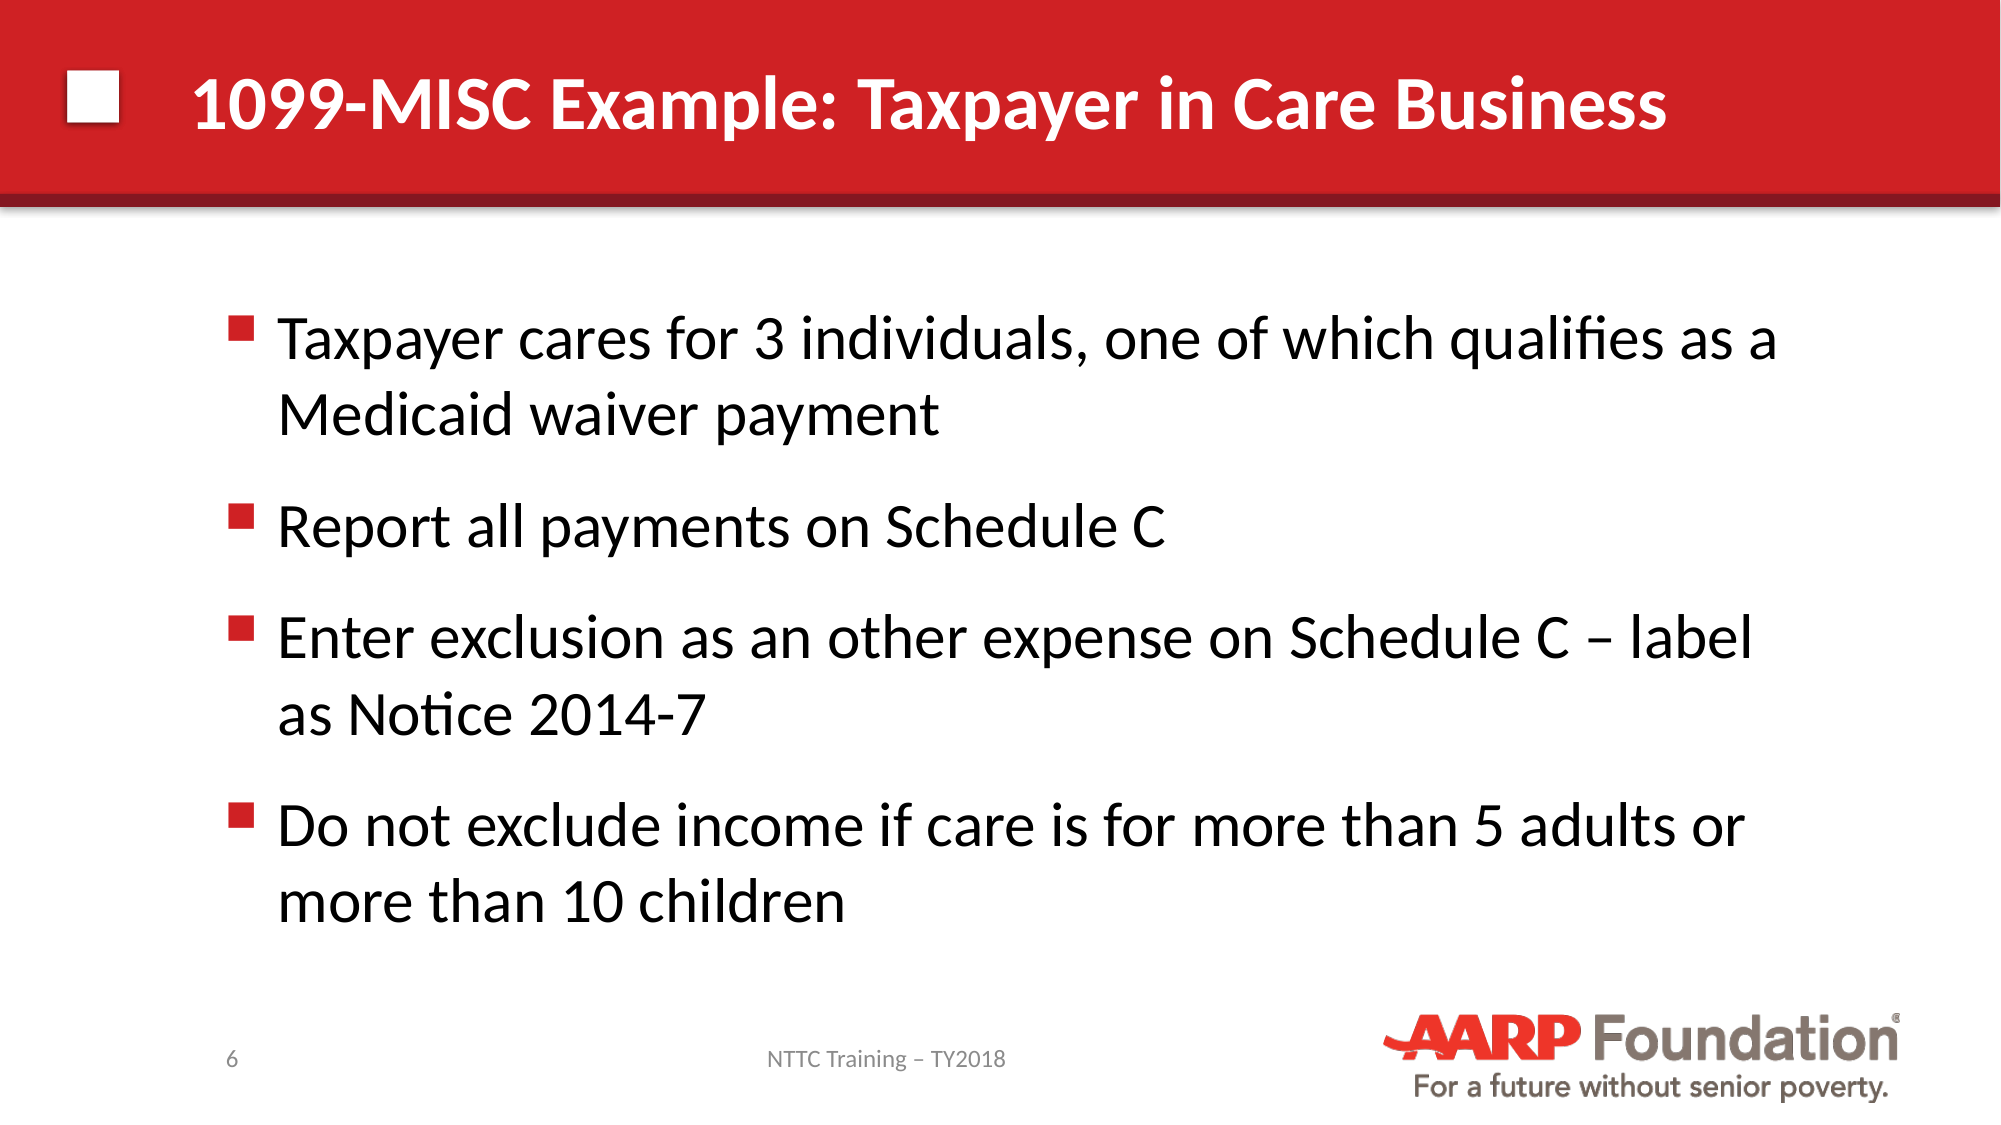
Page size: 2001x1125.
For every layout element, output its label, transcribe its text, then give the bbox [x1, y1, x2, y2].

slide_number 6 [99, 1027, 254, 1088]
title 1099-MISC Example: Taxpayer in Care Business [174, 4, 1775, 193]
list Taxpayer cares for 3 individuals, one of which qualifies as a Medicaid waiver payment Report all payments on Schedule C Enter exclusion as an other expense on Schedule C – label as Notice 2014-7 Do not exclude income if care is for more than 5 adults or more than 10 children [209, 288, 1810, 949]
footer NTTC Training – TY2018 [570, 1027, 1204, 1088]
